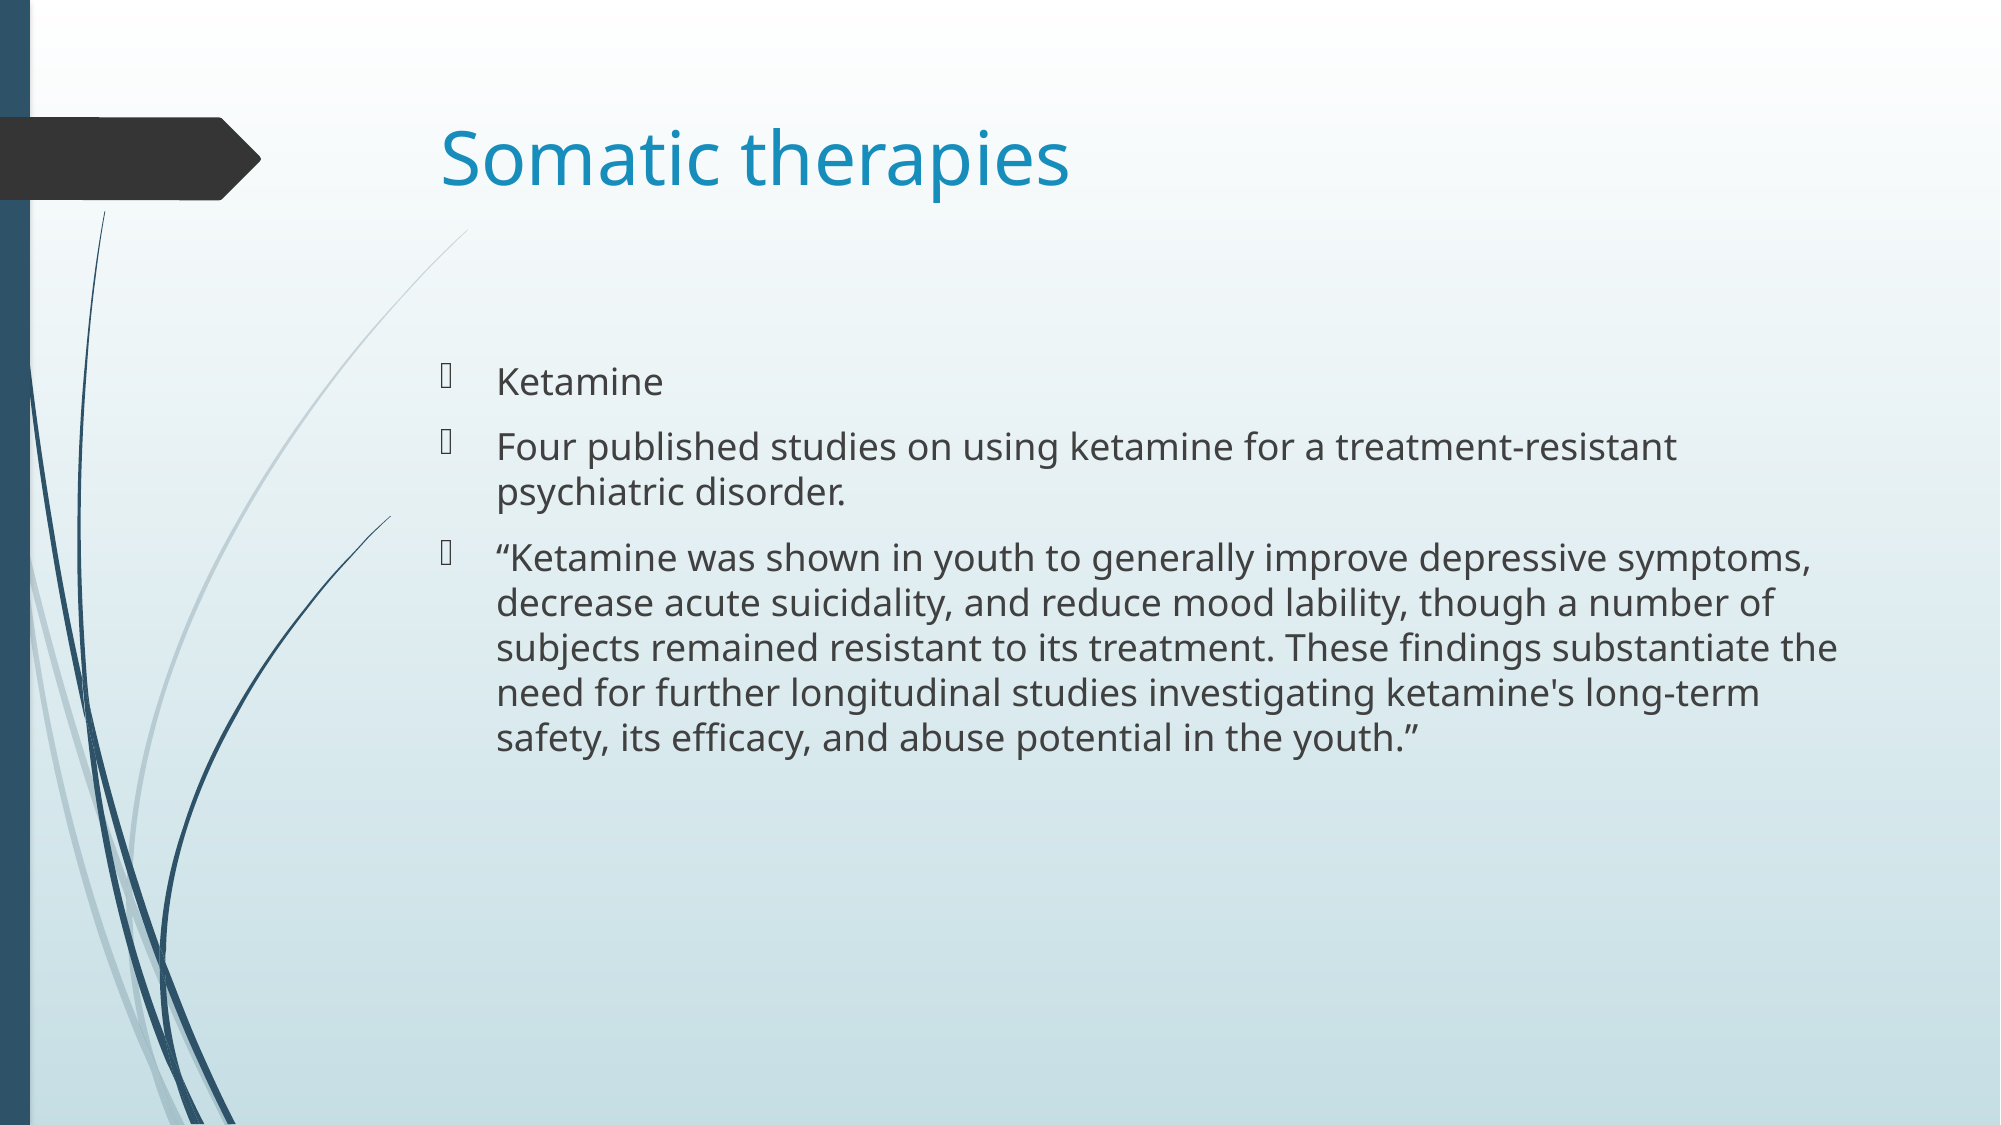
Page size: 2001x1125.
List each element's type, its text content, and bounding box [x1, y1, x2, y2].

title Somatic therapies [425, 102, 1888, 313]
list Ketamine Four published studies on using ketamine for a treatment-resistant psychiatric disorder. “Ketamine was shown in youth to generally improve depressive symptoms, decrease acute suicidality, and reduce mood lability, though a number of subjects remained resistant to its treatment. These findings substantiate the need for further longitudinal studies investigating ketamine's long-term safety, its efficacy, and abuse potential in the youth.” [424, 350, 1888, 970]
